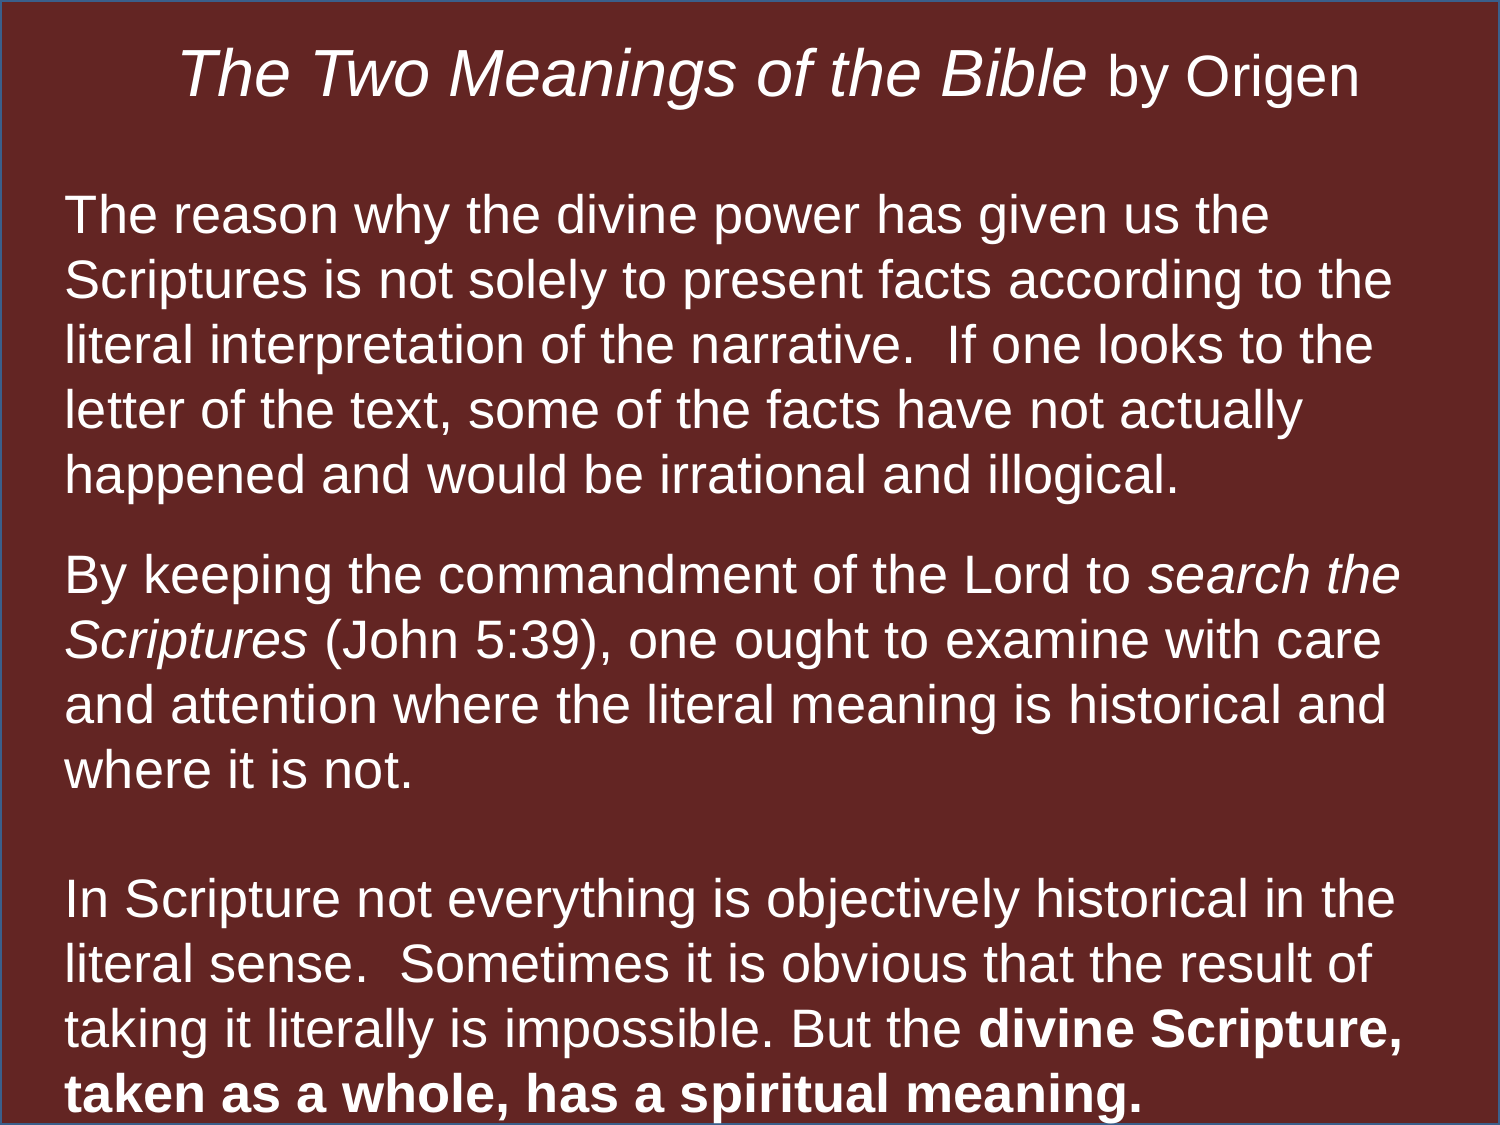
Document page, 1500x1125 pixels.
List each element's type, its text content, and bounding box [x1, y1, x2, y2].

text_box [0, 0, 1500, 1125]
text_box The Two Meanings of the Bible by Origen The reason why the divine power has given us the Scriptures is not solely to present facts according to the literal interpretation of the narrative. If one looks to the letter of the text, some of the facts have not actually happened and would be irrational and illogical. By keeping the commandment of the Lord to search the Scriptures (John 5:39), one ought to examine with care and attention where the literal meaning is historical and where it is not. In Scripture not everything is objectively historical in the literal sense. Sometimes it is obvious that the result of taking it literally is impossible. But the divine Scripture, taken as a whole, has a spiritual meaning. [49, 37, 1488, 1116]
